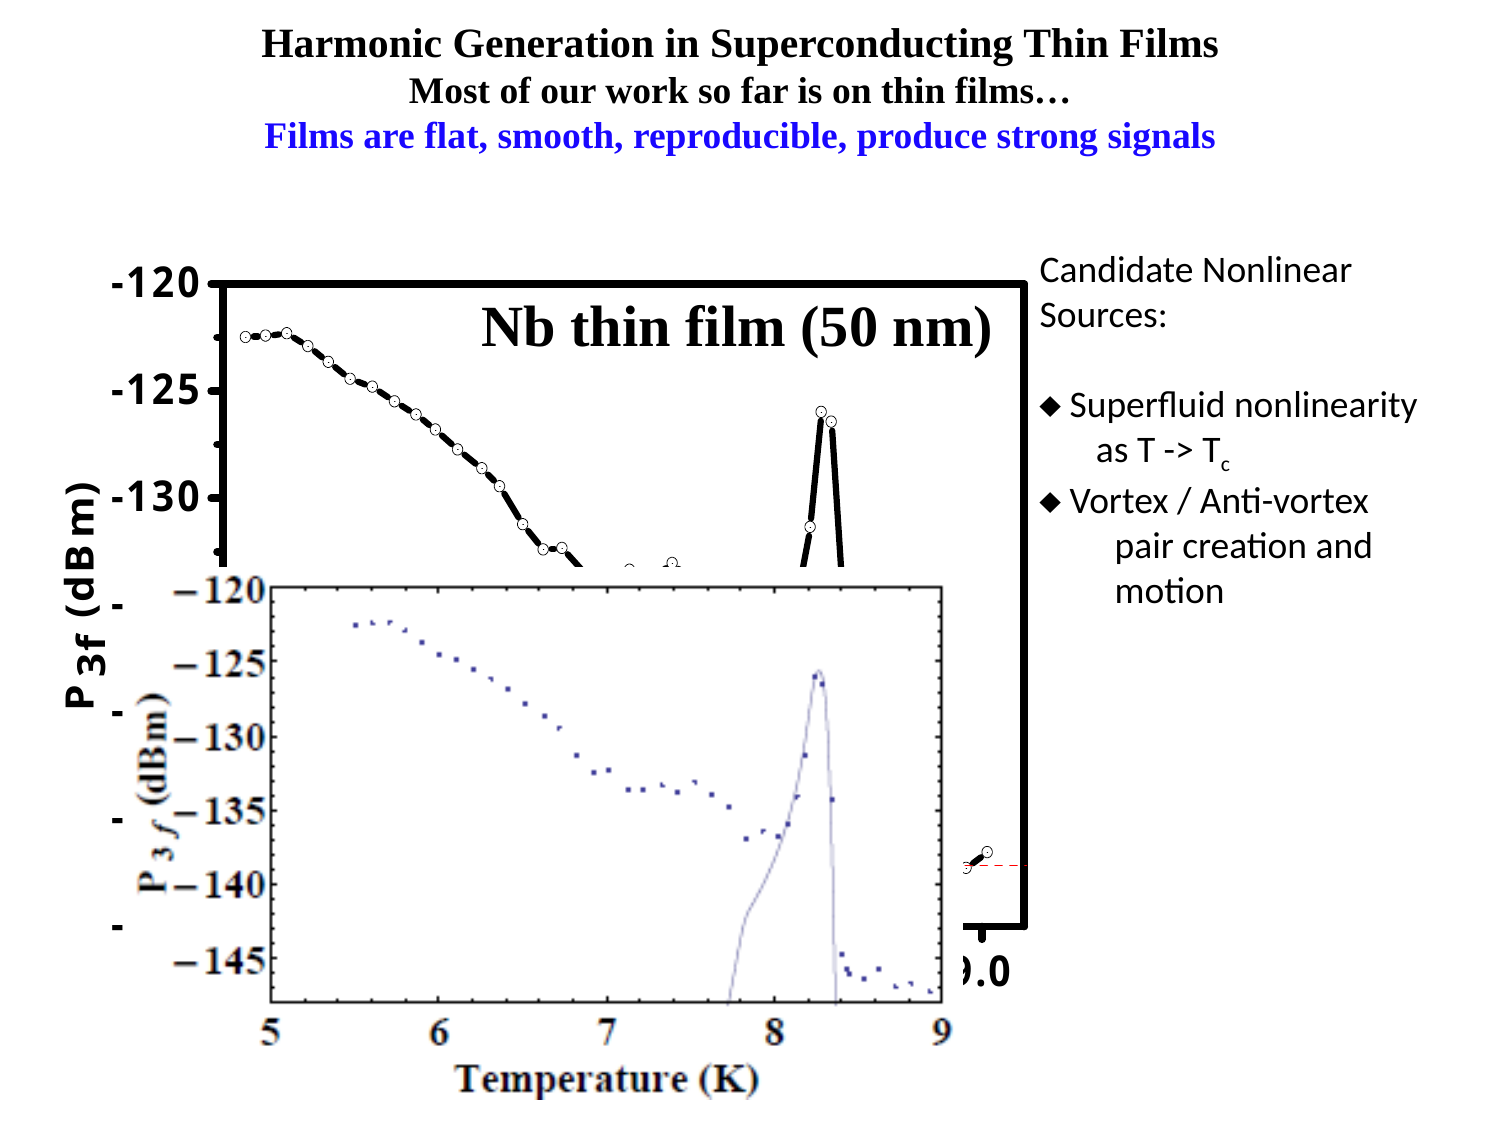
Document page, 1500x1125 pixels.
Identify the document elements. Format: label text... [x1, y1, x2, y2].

picture [12, 179, 1188, 1101]
text_box Candidate Nonlinear Sources:  Superfluid nonlinearity as T -> Tc  Vortex / Anti-vortex pair creation and motion [1191, 237, 1500, 619]
text_box Harmonic Generation in Superconducting Thin Films Most of our work so far is on thin films… Films are flat, smooth, reproducible, produce strong signals [246, 8, 1235, 164]
